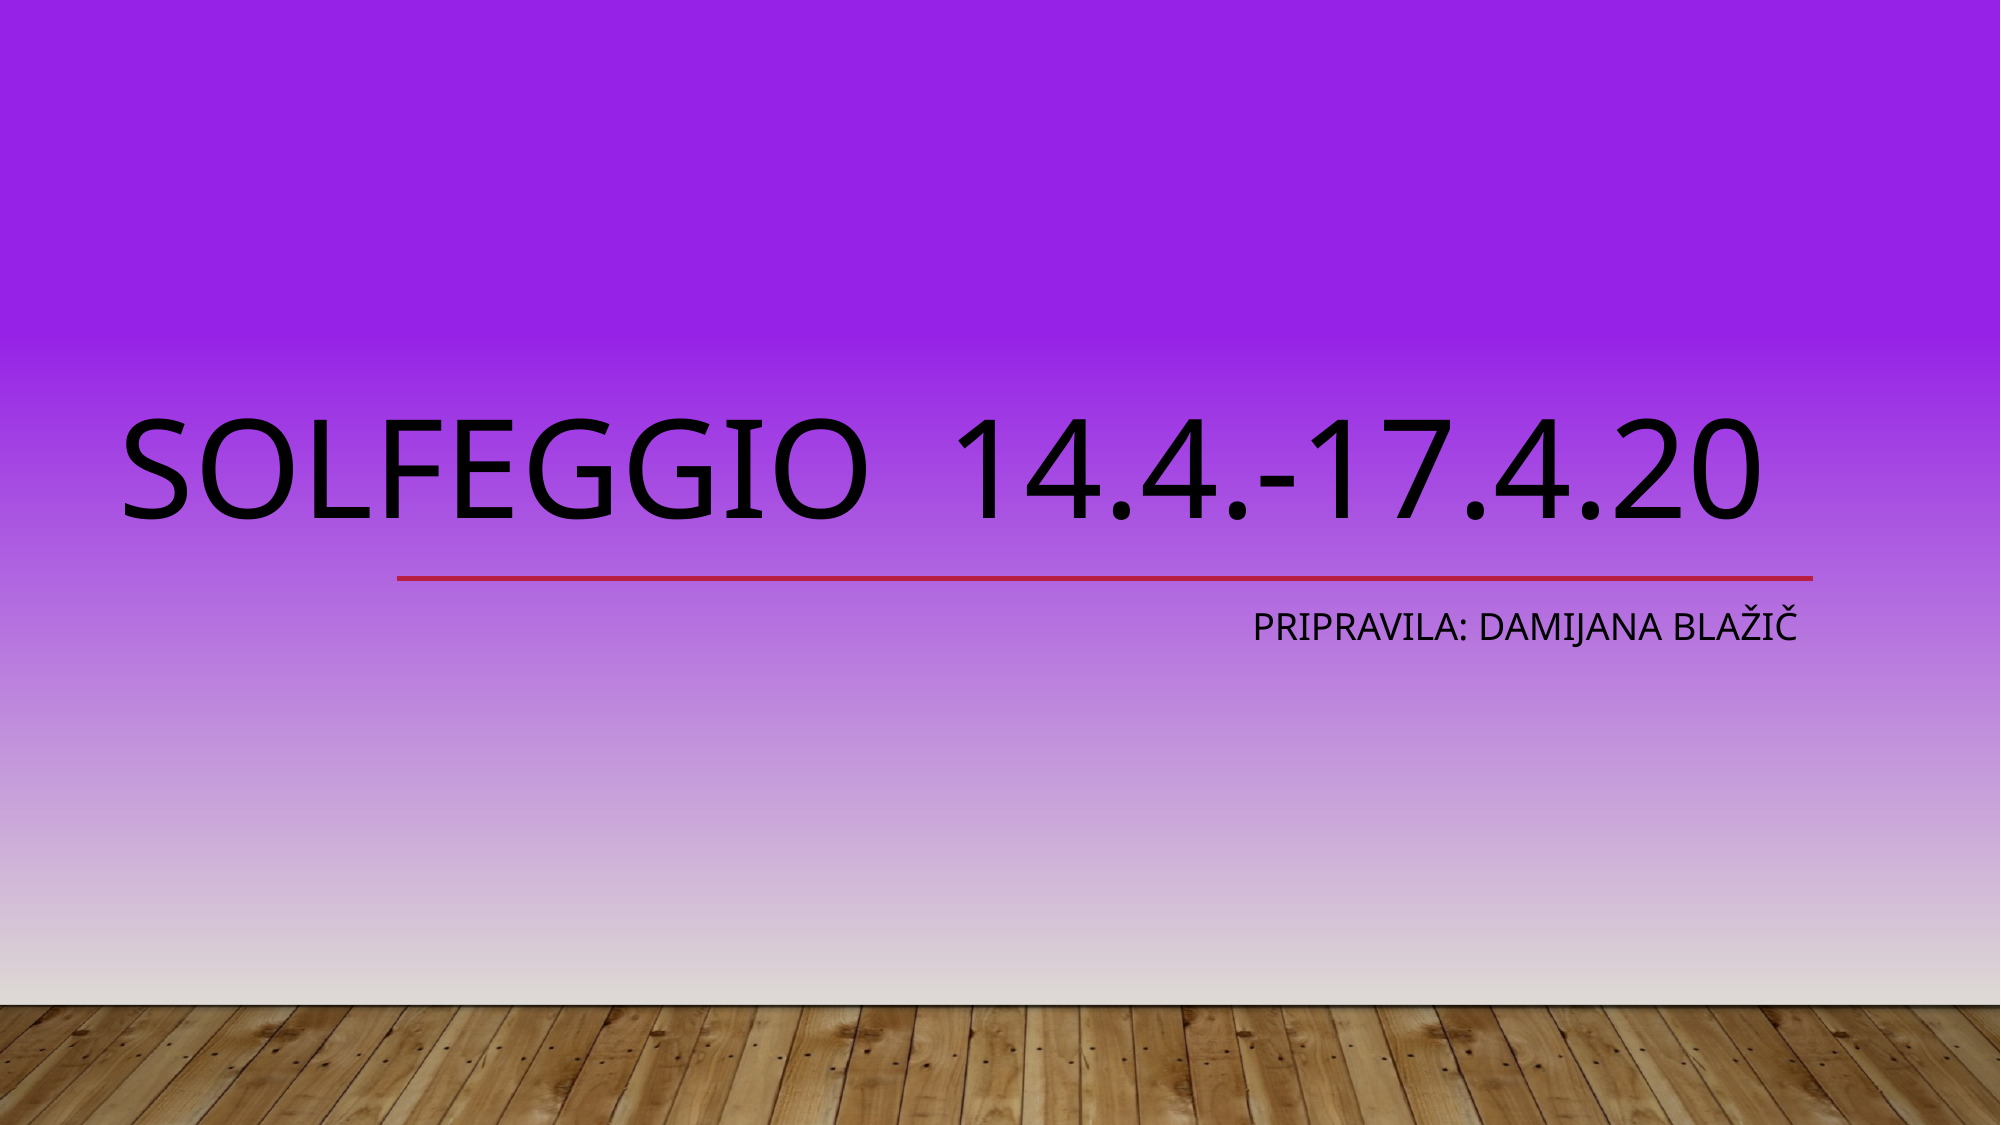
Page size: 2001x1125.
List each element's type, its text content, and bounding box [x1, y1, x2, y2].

picture [0, 1005, 2000, 1125]
title SOLFEGGIO 14.4.-17.4.20 [103, 131, 1814, 549]
subtitle Pripravila: damijana blažič [396, 579, 1814, 740]
